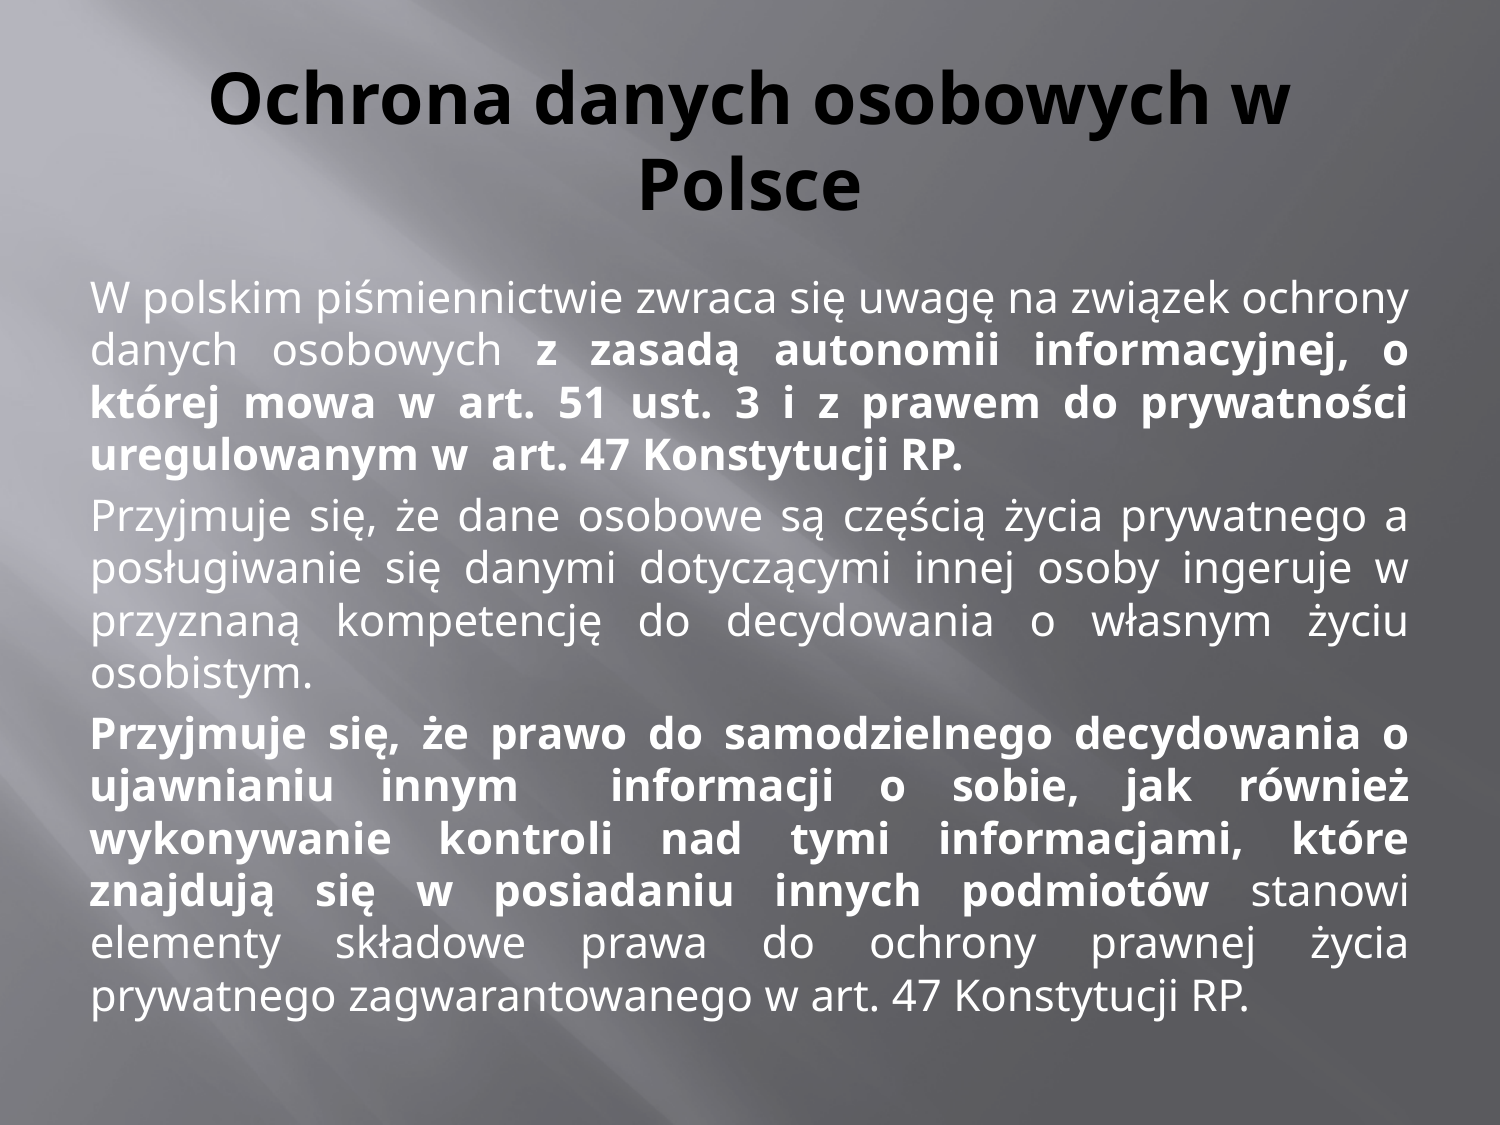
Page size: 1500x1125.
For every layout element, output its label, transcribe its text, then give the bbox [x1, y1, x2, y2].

list W polskim piśmiennictwie zwraca się uwagę na związek ochrony danych osobowych z zasadą autonomii informacyjnej, o której mowa w art. 51 ust. 3 i z prawem do prywatności uregulowanym w art. 47 Konstytucji RP. Przyjmuje się, że dane osobowe są częścią życia prywatnego a posługiwanie się danymi dotyczącymi innej osoby ingeruje w przyznaną kompetencję do decydowania o własnym życiu osobistym. Przyjmuje się, że prawo do samodzielnego decydowania o ujawnianiu innym informacji o sobie, jak również wykonywanie kontroli nad tymi informacjami, które znajdują się w posiadaniu innych podmiotów stanowi elementy składowe prawa do ochrony prawnej życia prywatnego zagwarantowanego w art. 47 Konstytucji RP. [75, 262, 1425, 1035]
title Ochrona danych osobowych w Polsce [75, 45, 1425, 233]
